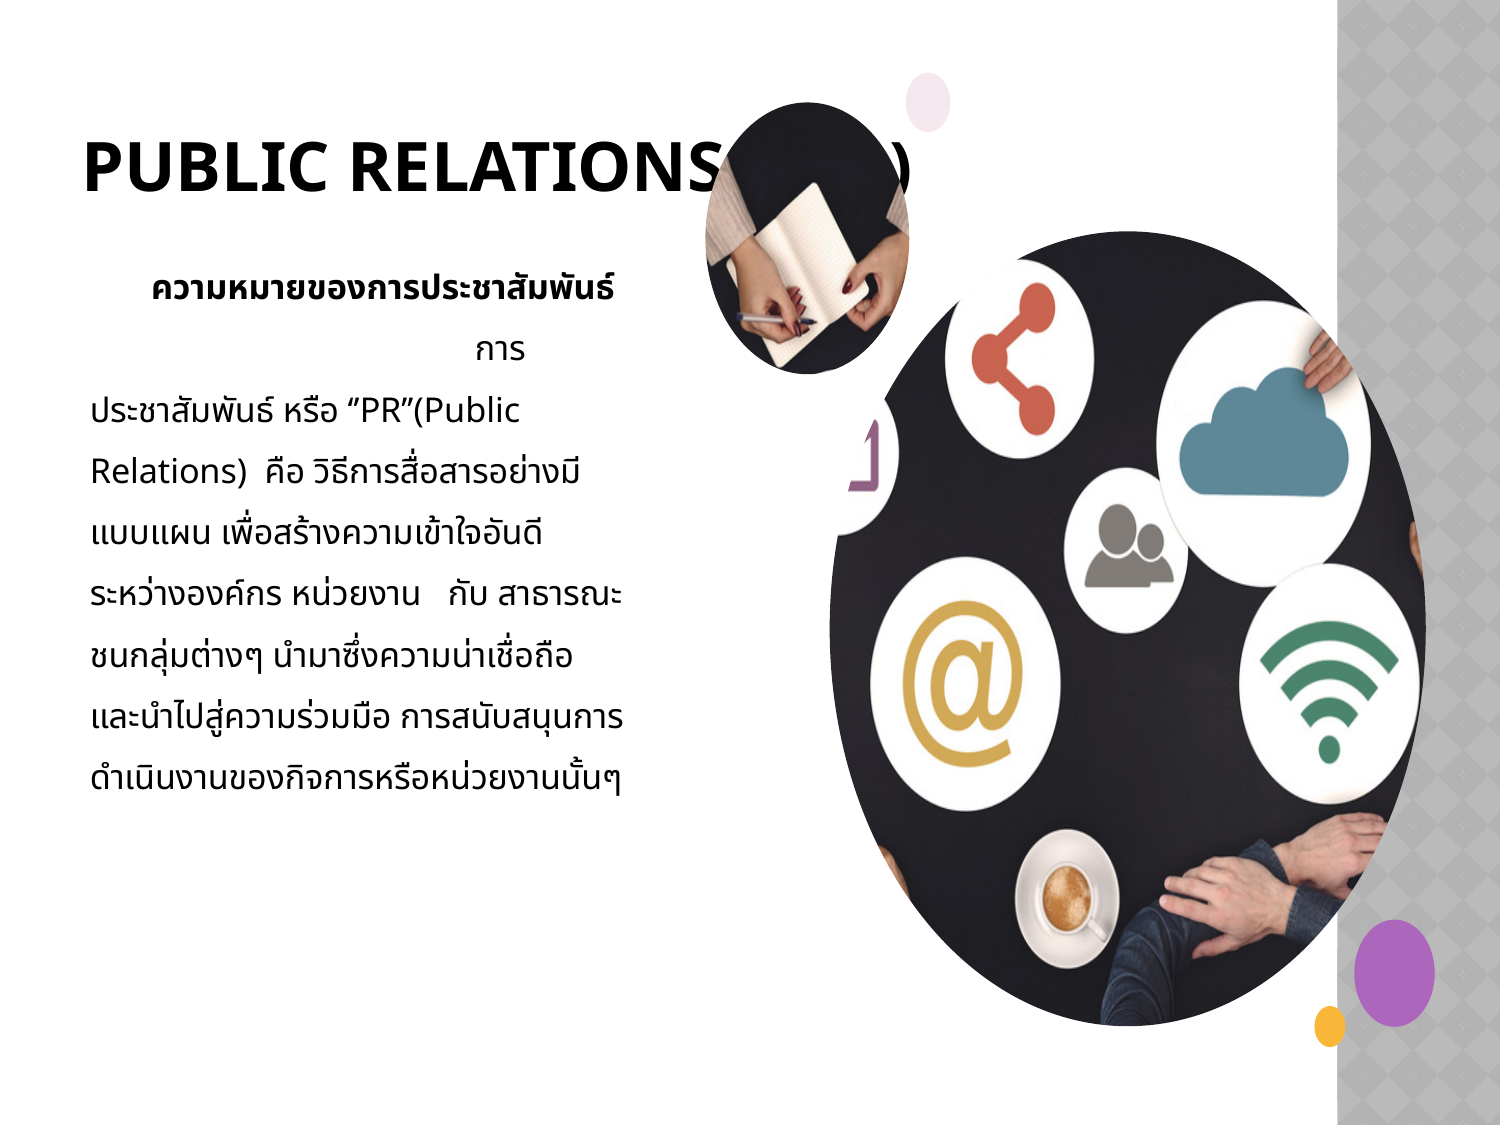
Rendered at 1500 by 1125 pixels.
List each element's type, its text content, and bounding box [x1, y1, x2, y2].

title Public Relations ( PR ) [74, 69, 1088, 206]
picture [704, 101, 1427, 1027]
list ความหมายของการประชาสัมพันธ์ การประชาสัมพันธ์ หรือ ‘’PR’’(Public Relations) คือ วิธีการสื่อสารอย่างมีแบบแผน เพื่อสร้างความเข้าใจอันดีระหว่างองค์กร หน่วยงาน กับ สาธารณะชนกลุ่มต่างๆ นำมาซึ่งความน่าเชื่อถือ และนำไปสู่ความร่วมมือ การสนับสนุนการดำเนินงานของกิจการหรือหน่วยงานนั้นๆ [75, 237, 641, 889]
